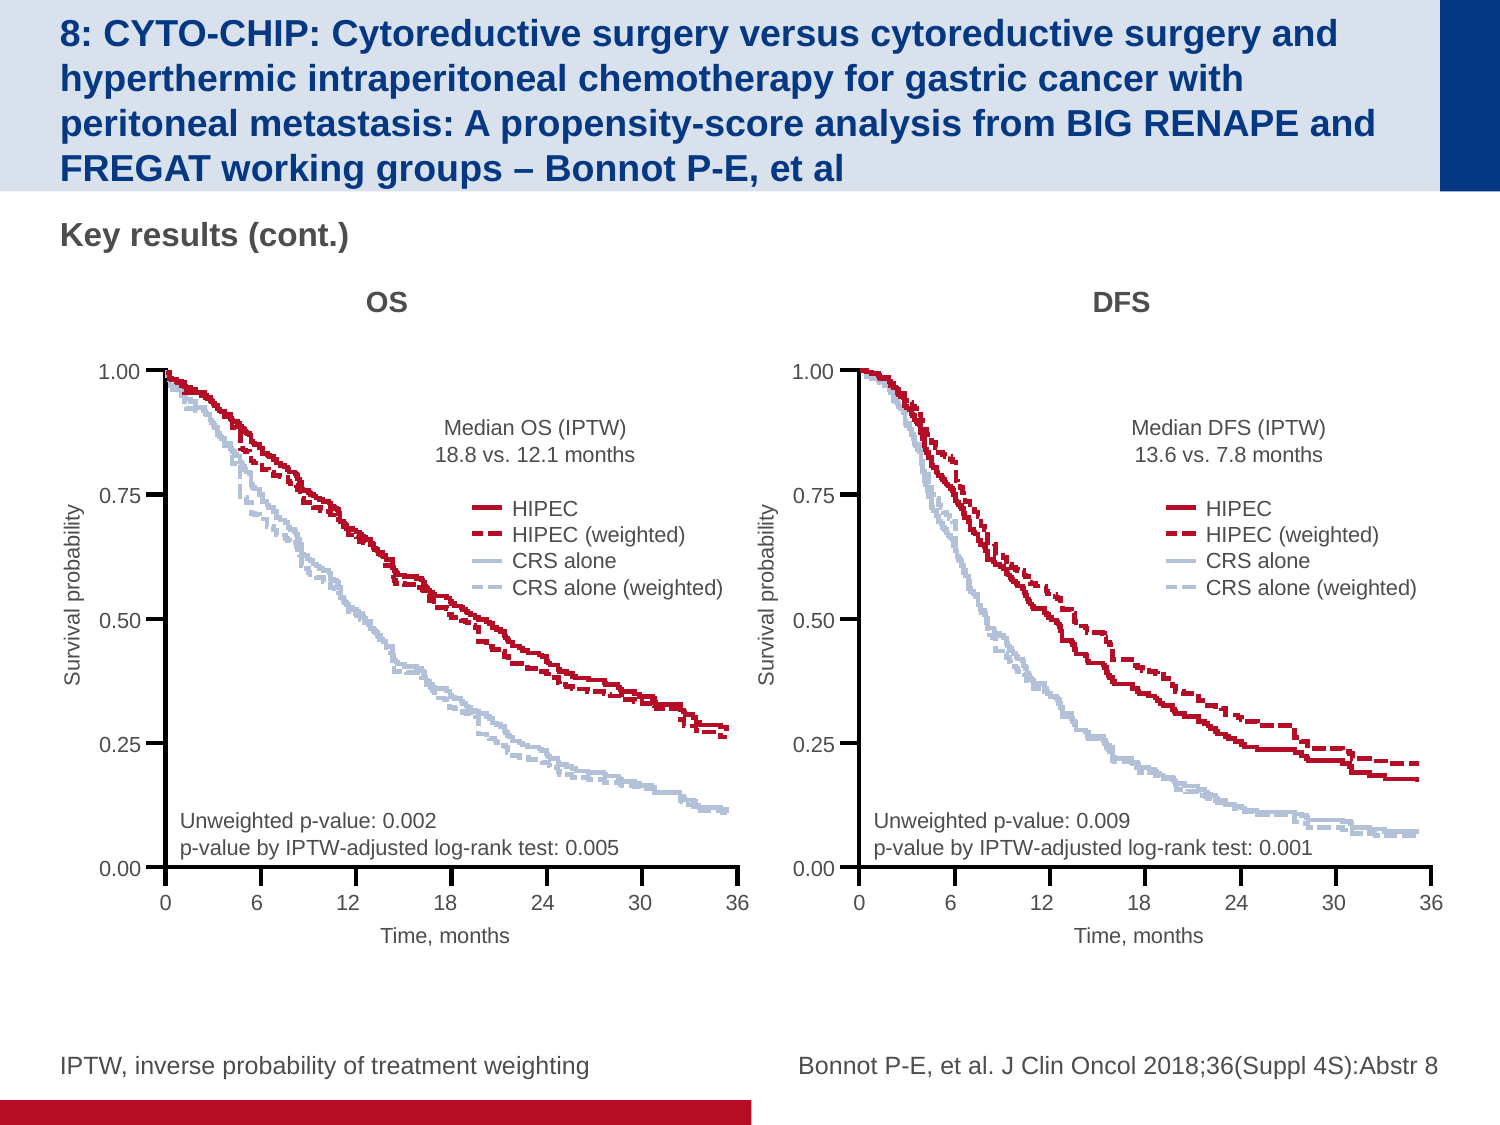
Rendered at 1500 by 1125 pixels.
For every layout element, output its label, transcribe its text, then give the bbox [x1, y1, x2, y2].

text_box [914, 440, 919, 450]
text_box 36 [1409, 881, 1453, 923]
text_box 12 [326, 881, 370, 923]
text_box 1.00 [776, 349, 849, 391]
text_box 18 [1112, 881, 1166, 914]
text_box 0.25 [84, 723, 156, 764]
text_box Unweighted p-value: 0.009 p-value by IPTW-adjusted log-rank test: 0.001 [858, 799, 1329, 867]
title 8: CYTO-CHIP: Cytoreductive surgery versus cytoreductive surgery and hyperthermic intraperitoneal chemotherapy for gastric cancer with peritoneal metastasis: A propensity-score analysis from BIG RENAPE and FREGAT working groups – Bonnot P-E, et al [59, 29, 1412, 162]
text_box [163, 368, 740, 869]
text_box HIPEC HIPEC (weighted) CRS alone CRS alone (weighted) [497, 487, 739, 607]
text_box Time, months [365, 914, 526, 956]
text_box 12 [1020, 881, 1063, 923]
text_box Survival probability [744, 489, 786, 701]
list Bonnot P-E, et al. J Clin Oncol 2018;36(Suppl 4S):Abstr 8 [738, 999, 1441, 1080]
text_box Time, months [1059, 914, 1220, 956]
text_box 1.00 [83, 349, 155, 391]
text_box 30 [613, 881, 667, 923]
text_box DFS [867, 276, 1376, 326]
text_box [169, 379, 728, 813]
text_box 30 [1307, 881, 1361, 923]
text_box [866, 372, 1417, 767]
text_box [393, 568, 680, 709]
text_box 0.00 [84, 847, 156, 889]
text_box 0.50 [84, 598, 156, 640]
text_box Median OS (IPTW) 18.8 vs. 12.1 months [419, 406, 651, 474]
text_box [1062, 714, 1072, 719]
text_box [924, 472, 955, 546]
list IPTW, inverse probability of treatment weighting [59, 999, 738, 1080]
text_box 0 [144, 881, 187, 923]
text_box 6 [929, 881, 972, 923]
text_box [184, 387, 212, 404]
text_box 36 [716, 881, 759, 923]
text_box Unweighted p-value: 0.002 p-value by IPTW-adjusted log-rank test: 0.005 [165, 799, 635, 867]
text_box [859, 370, 1417, 783]
text_box 0.50 [777, 598, 850, 640]
text_box OS [133, 276, 641, 326]
text_box 0.00 [777, 847, 850, 889]
text_box Survival probability [50, 489, 92, 701]
text_box [1243, 828, 1433, 869]
text_box 0.75 [777, 474, 850, 516]
text_box [166, 372, 727, 731]
text_box 0.75 [84, 474, 156, 516]
text_box 6 [235, 881, 278, 923]
text_box 18 [418, 881, 473, 914]
text_box [348, 529, 370, 544]
text_box [171, 380, 184, 386]
text_box [1106, 745, 1112, 752]
text_box [680, 710, 728, 737]
text_box HIPEC HIPEC (weighted) CRS alone CRS alone (weighted) [1191, 487, 1433, 607]
list Key results (cont.) [59, 205, 1441, 985]
text_box 0 [838, 881, 881, 923]
text_box [873, 381, 1417, 838]
text_box Median DFS (IPTW) 13.6 vs. 7.8 months [1116, 406, 1342, 474]
text_box 24 [521, 881, 565, 923]
text_box 0.25 [777, 723, 850, 764]
text_box 24 [1215, 881, 1258, 923]
text_box [382, 556, 392, 567]
text_box [231, 420, 340, 520]
text_box [857, 371, 1207, 865]
